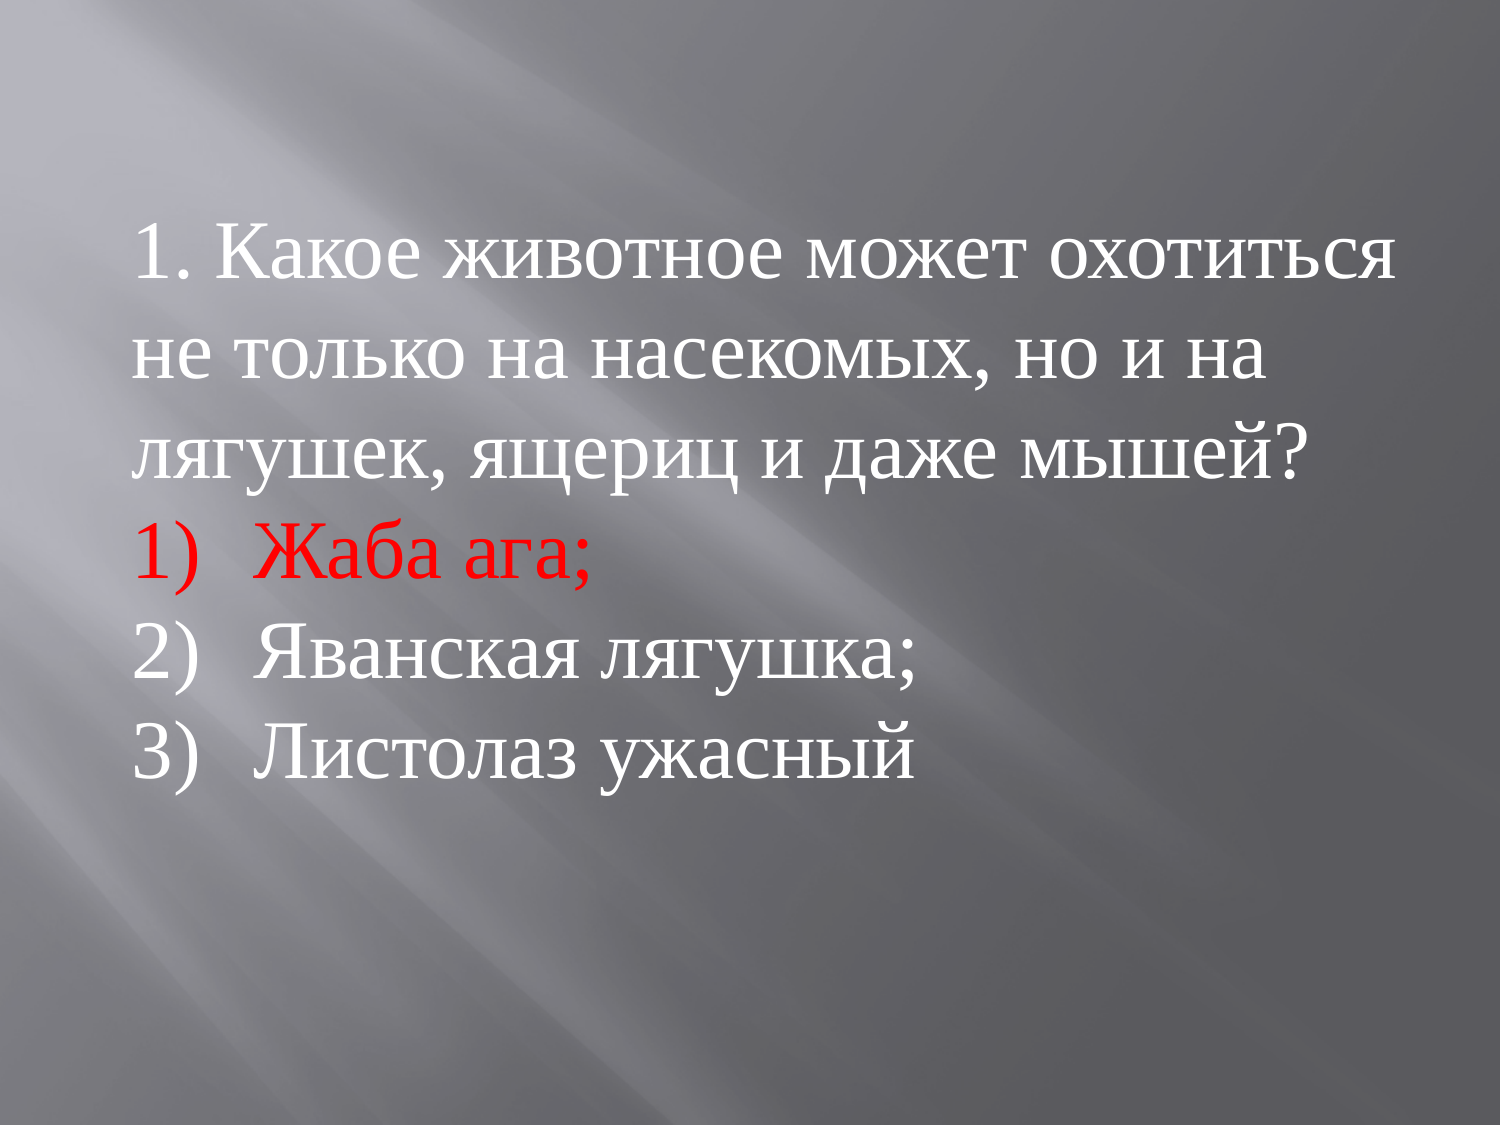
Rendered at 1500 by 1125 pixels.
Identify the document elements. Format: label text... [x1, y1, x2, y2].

text_box 1. Какое животное может охотиться не только на насекомых, но и на лягушек, ящериц и даже мышей? Жаба ага; Яванская лягушка; Листолаз ужасный [117, 187, 1442, 803]
